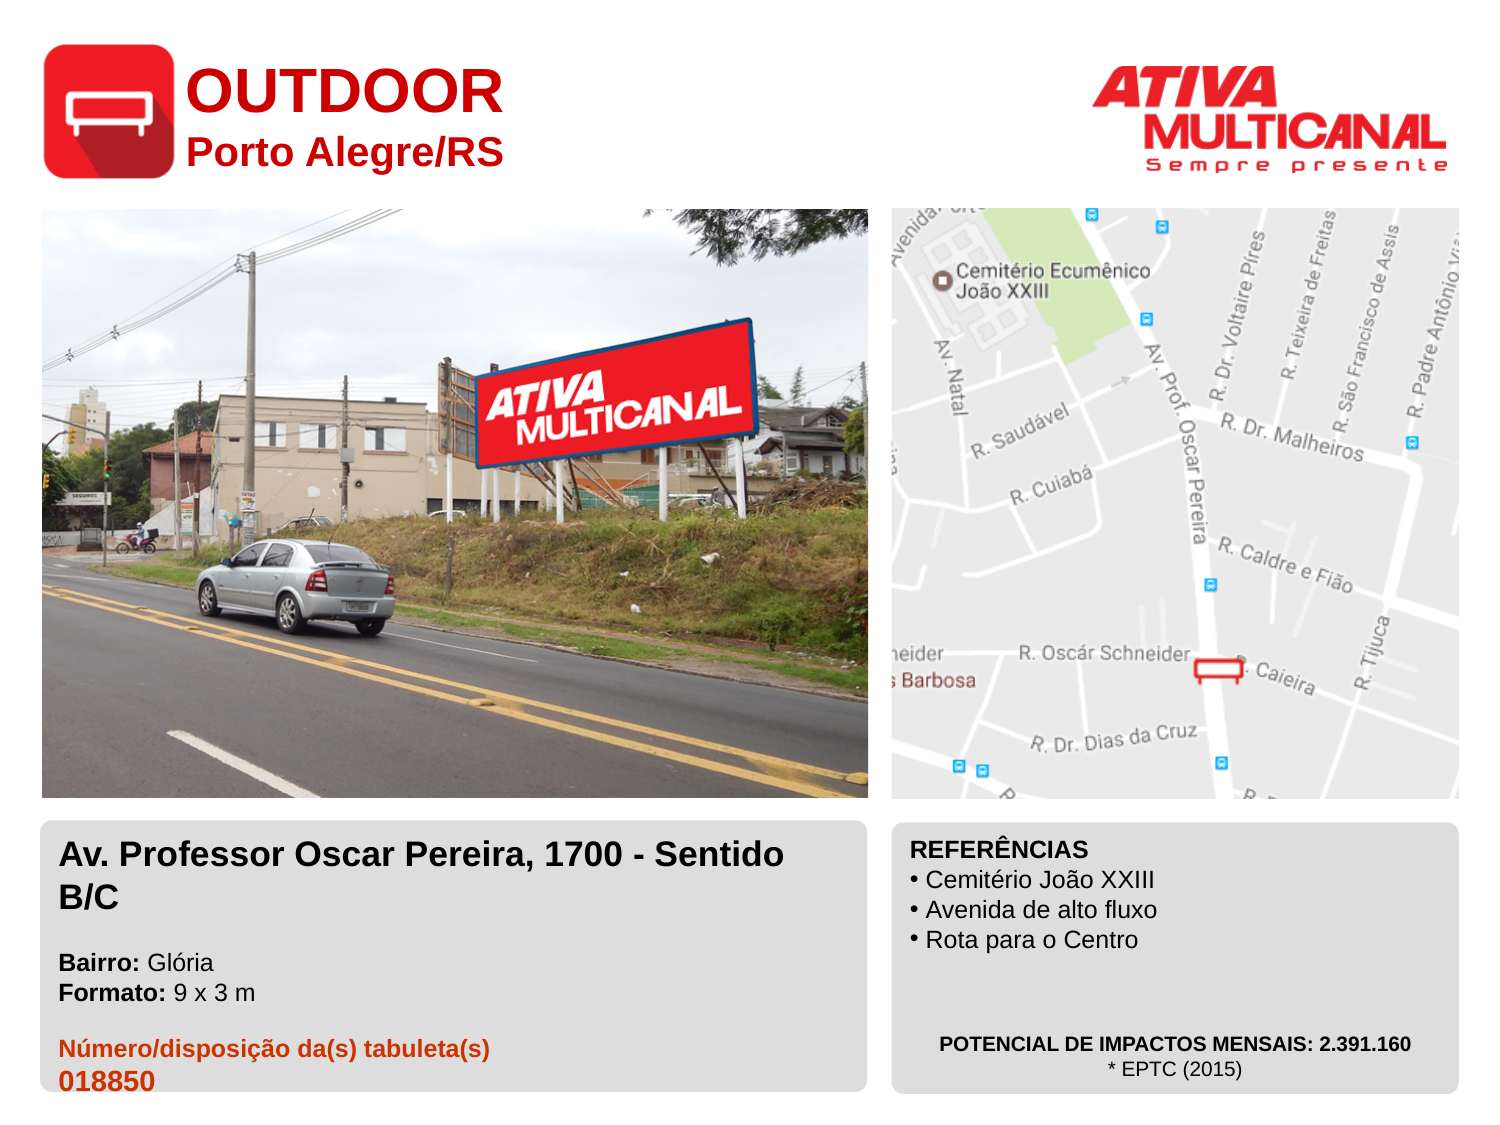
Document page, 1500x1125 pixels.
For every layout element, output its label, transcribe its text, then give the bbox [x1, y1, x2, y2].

picture [1092, 66, 1448, 173]
text_box POTENCIAL DE IMPACTOS MENSAIS: 2.391.160 * EPTC (2015) [891, 1023, 1459, 1089]
text_box Av. Professor Oscar Pereira, 1700 - Sentido B/C Bairro: Glória Formato: 9 x 3 m Número/disposição da(s) tabuleta(s) 018850 [40, 820, 868, 1092]
text_box OUTDOOR Porto Alegre/RS [193, 42, 1126, 183]
picture [891, 207, 1459, 799]
text_box REFERÊNCIAS Cemitério João XXIII Avenida de alto fluxo Rota para o Centro [891, 822, 1459, 1023]
picture [40, 207, 869, 799]
picture [29, 30, 189, 193]
text_box REFERÊNCIAS Cemitério João XXIII Avenida de alto fluxo Rota para o Centro [893, 1089, 1457, 1094]
